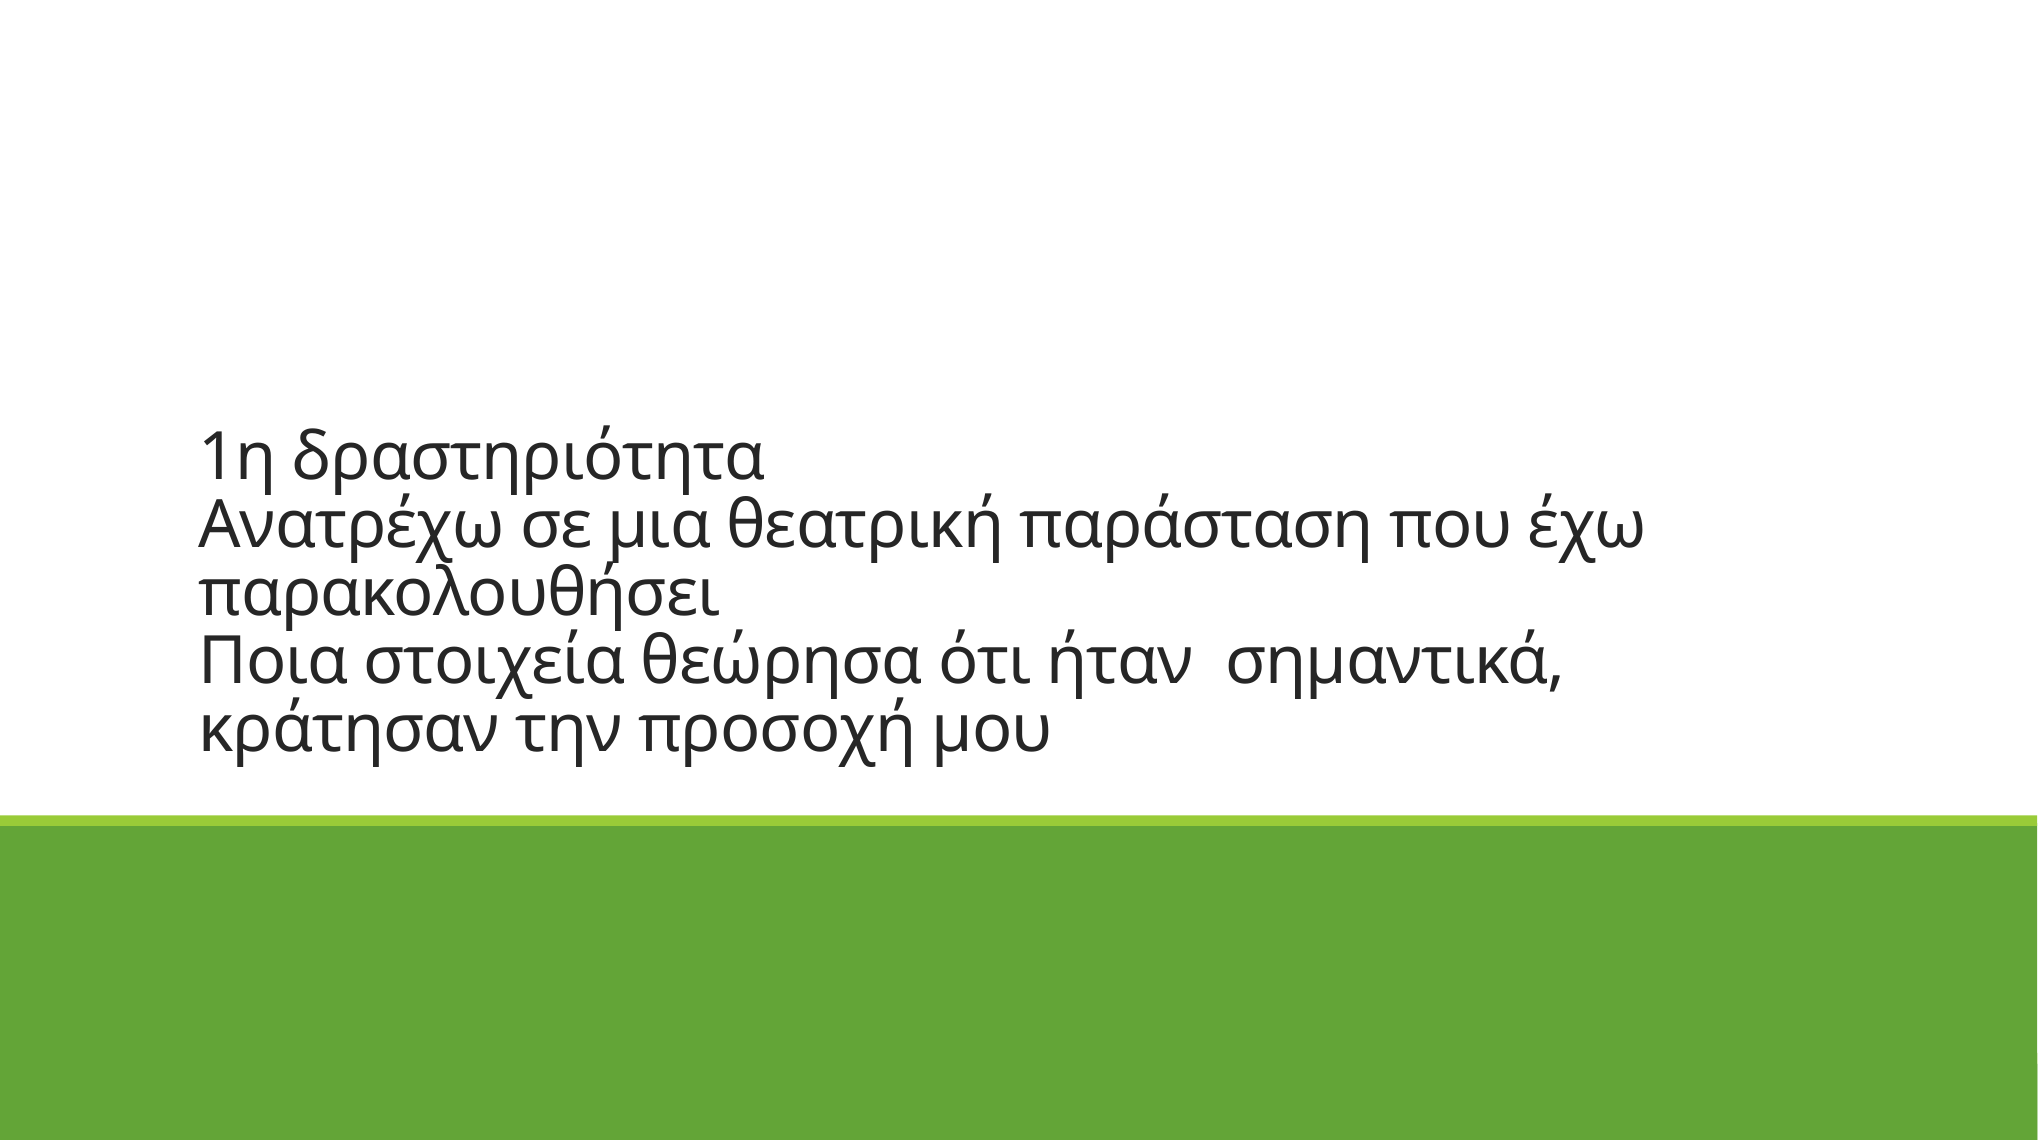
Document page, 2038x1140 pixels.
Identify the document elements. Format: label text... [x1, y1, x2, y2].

text_box [0, 814, 2038, 827]
text_box [0, 827, 2038, 1140]
text_box [0, 0, 2038, 814]
title 1η δραστηριότητα Ανατρέχω σε μια θεατρική παράσταση που έχω παρακολουθήσει Ποια στοιχεία θεώρησα ότι ήταν σημαντικά, κράτησαν την προσοχή μου [183, 126, 1865, 773]
